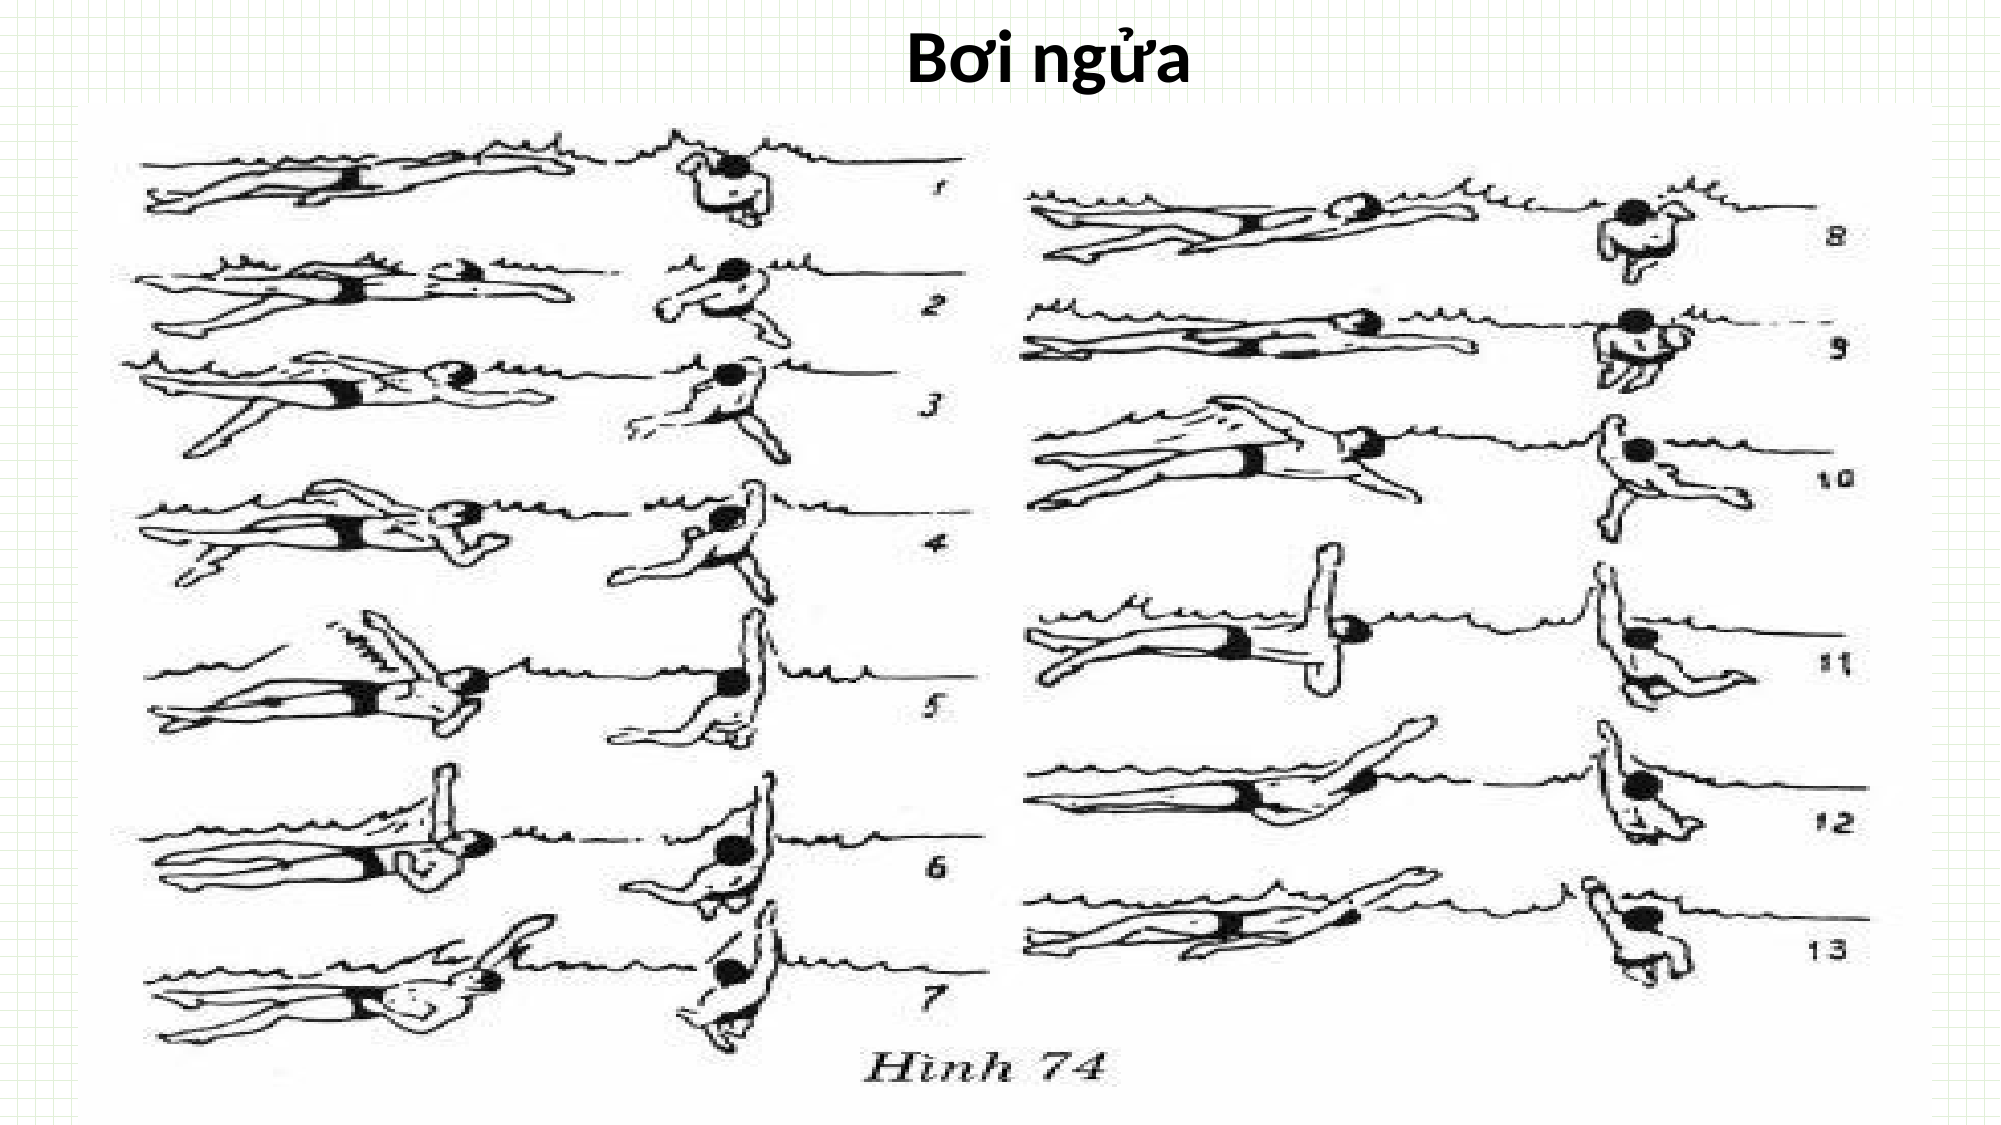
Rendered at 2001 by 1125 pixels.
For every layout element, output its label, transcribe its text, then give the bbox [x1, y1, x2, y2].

picture [78, 103, 1932, 1125]
text_box Bơi ngửa [892, 0, 1226, 103]
